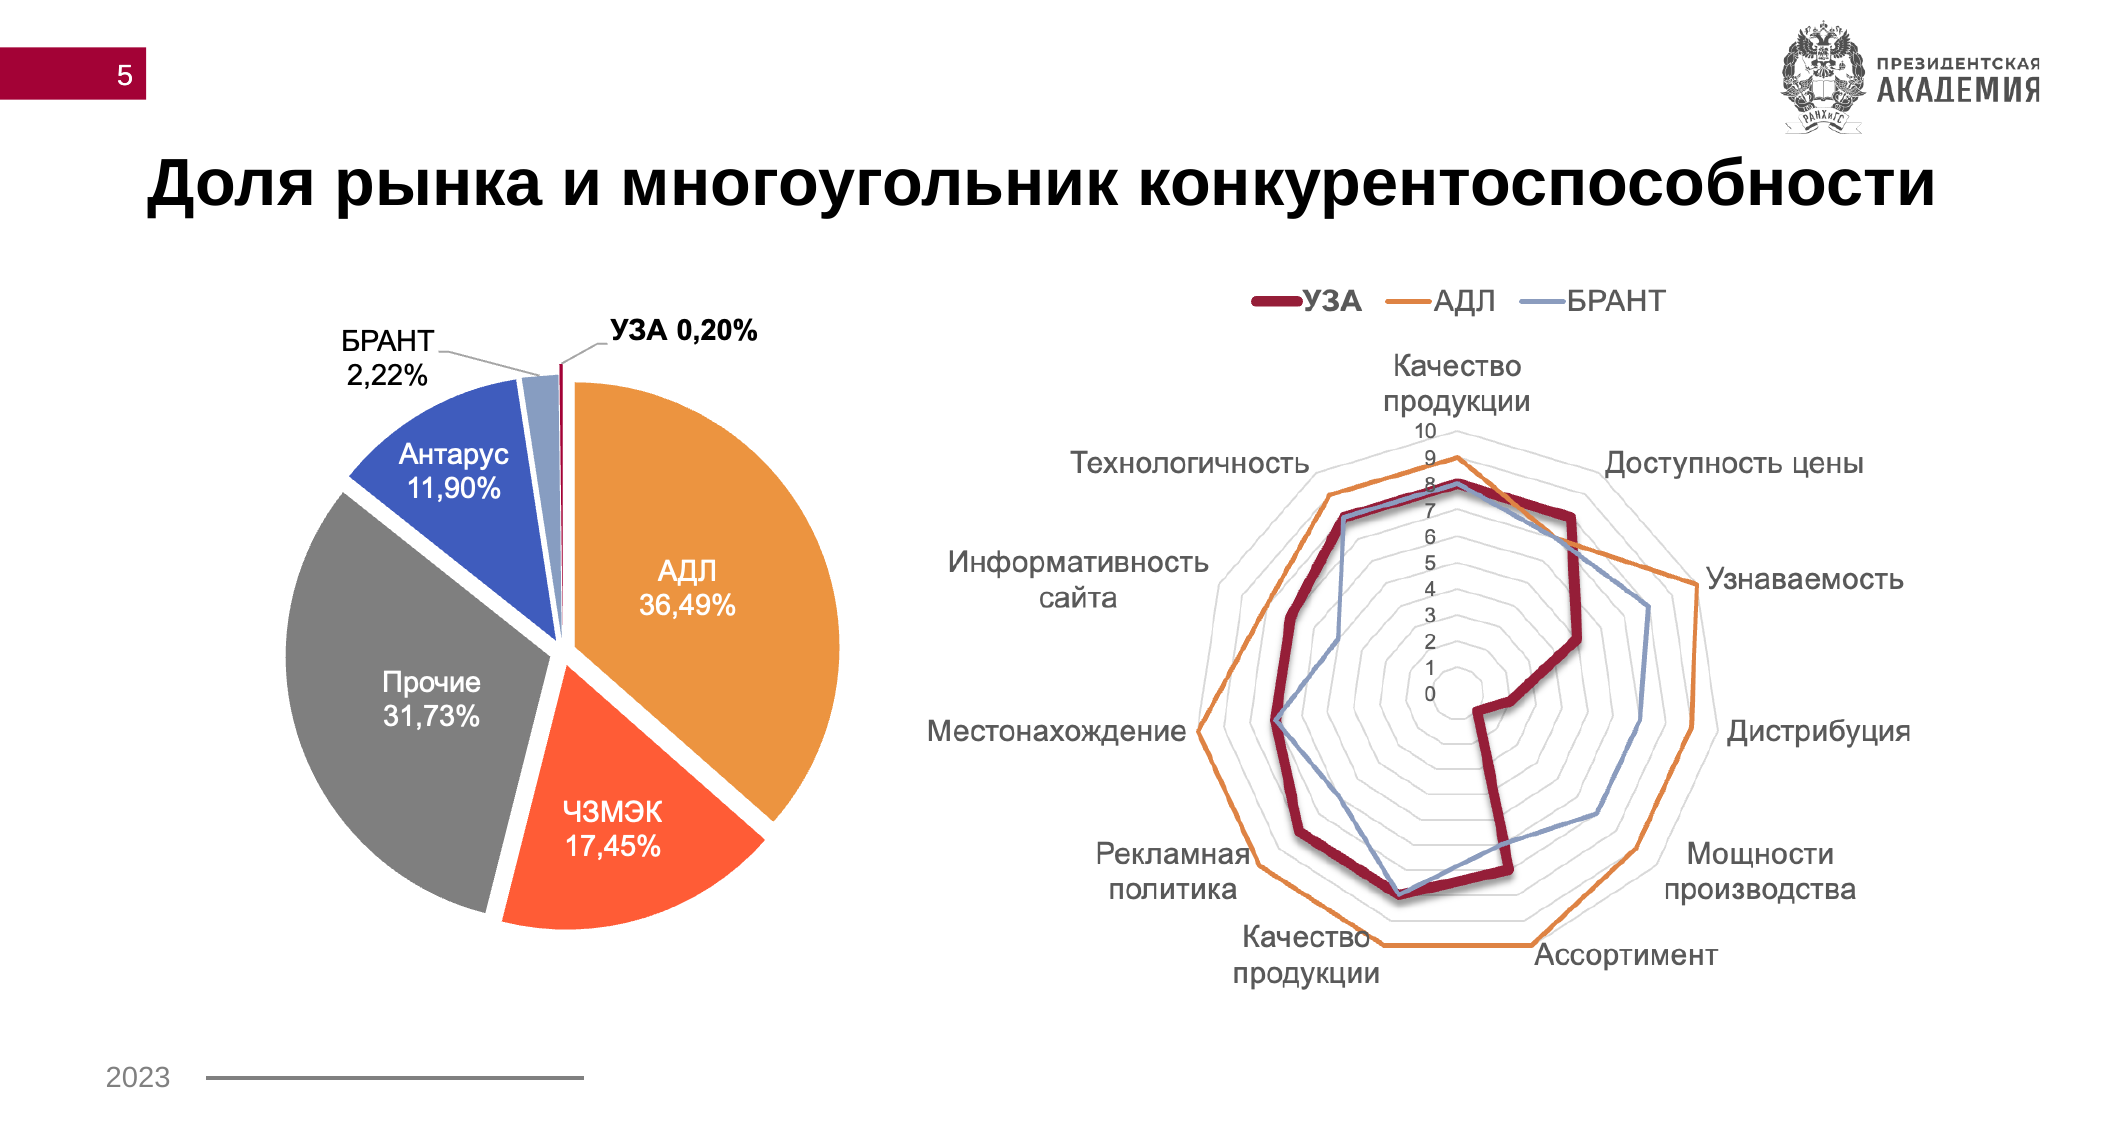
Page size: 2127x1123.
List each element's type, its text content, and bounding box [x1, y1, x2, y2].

picture [87, 264, 1979, 1008]
slide_number 5 [27, 43, 149, 104]
title Доля рынка и многоугольник конкурентоспособности [147, 147, 2009, 265]
picture [1780, 20, 2040, 134]
